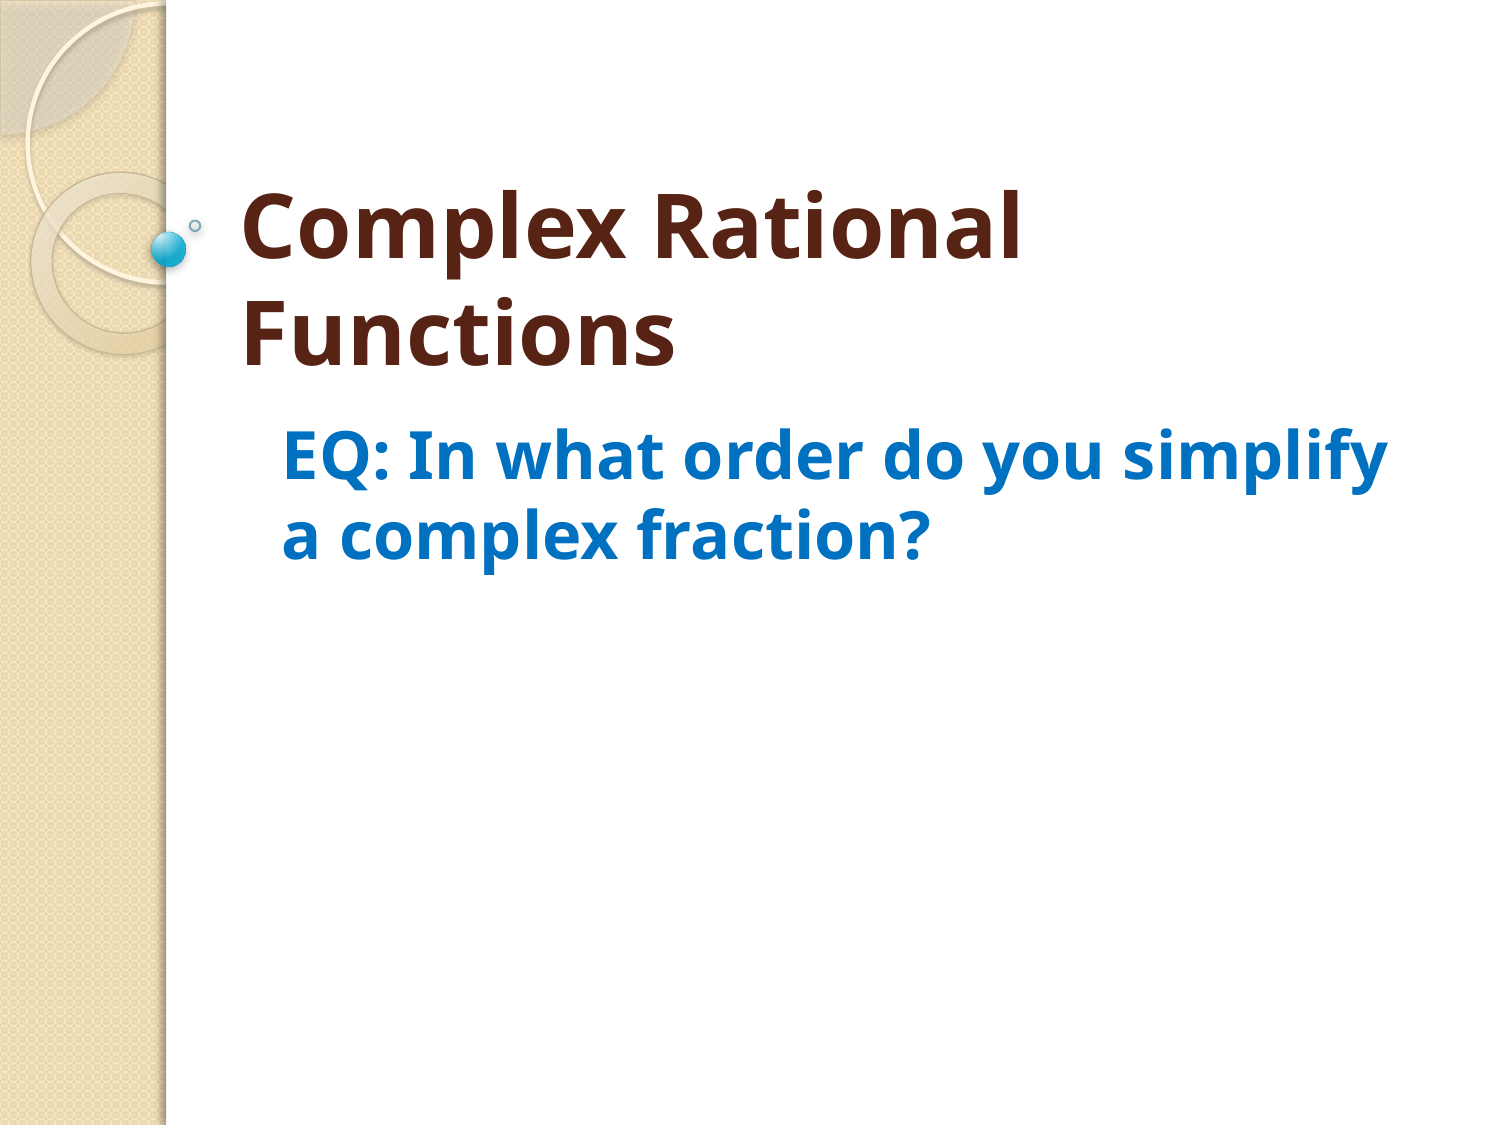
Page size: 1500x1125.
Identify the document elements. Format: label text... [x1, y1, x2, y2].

title Complex Rational Functions [225, 149, 1475, 392]
subtitle EQ: In what order do you simplify a complex fraction? [262, 412, 1425, 700]
